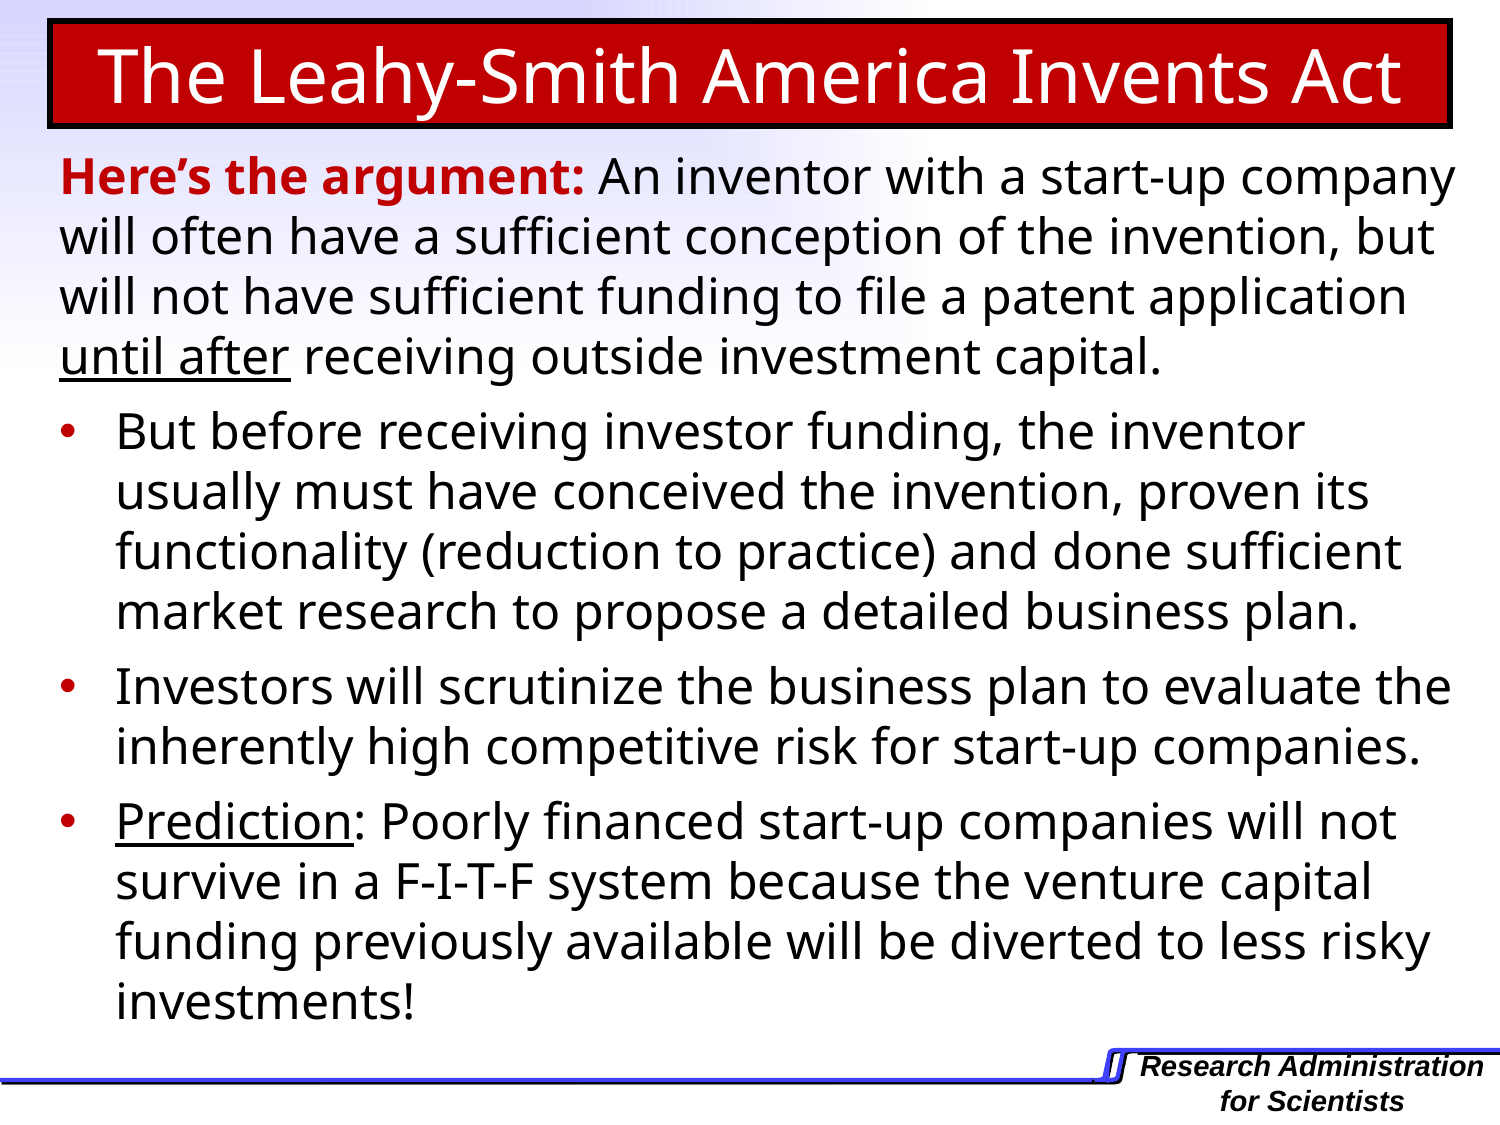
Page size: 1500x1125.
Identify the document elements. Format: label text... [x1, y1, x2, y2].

text_box The Leahy-Smith America Invents Act [50, 21, 1450, 127]
text_box Here’s the argument: An inventor with a start-up company will often have a sufficient conception of the invention, but will not have sufficient funding to file a patent application until after receiving outside investment capital. But before receiving investor funding, the inventor usually must have conceived the invention, proven its functionality (reduction to practice) and done sufficient market research to propose a detailed business plan. Investors will scrutinize the business plan to evaluate the inherently high competitive risk for start-up companies. Prediction: Poorly financed start-up companies will not survive in a F-I-T-F system because the venture capital funding previously available will be diverted to less risky investments! [0, 137, 1488, 1038]
